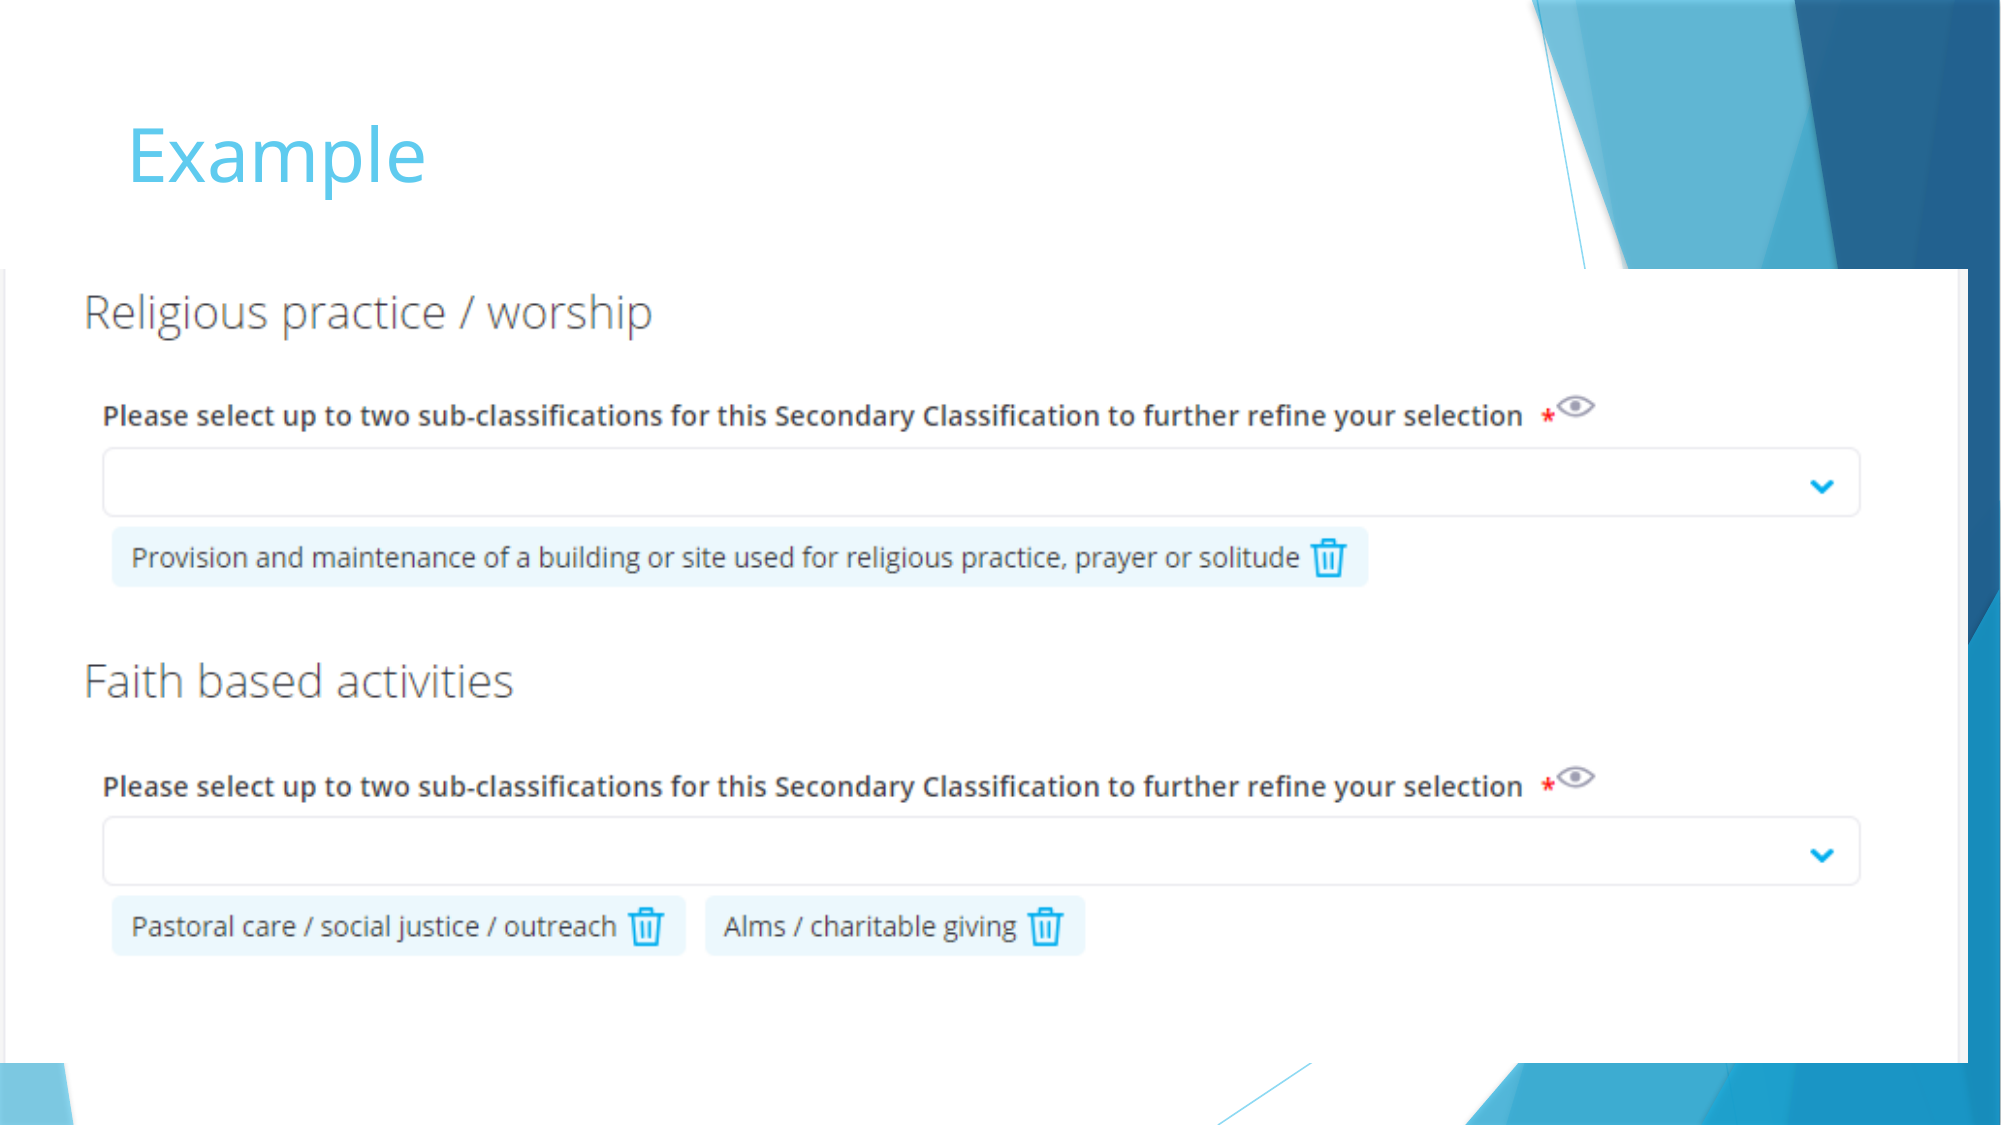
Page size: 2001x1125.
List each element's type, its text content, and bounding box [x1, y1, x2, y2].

title Example [111, 99, 1522, 266]
picture [0, 268, 1969, 1063]
